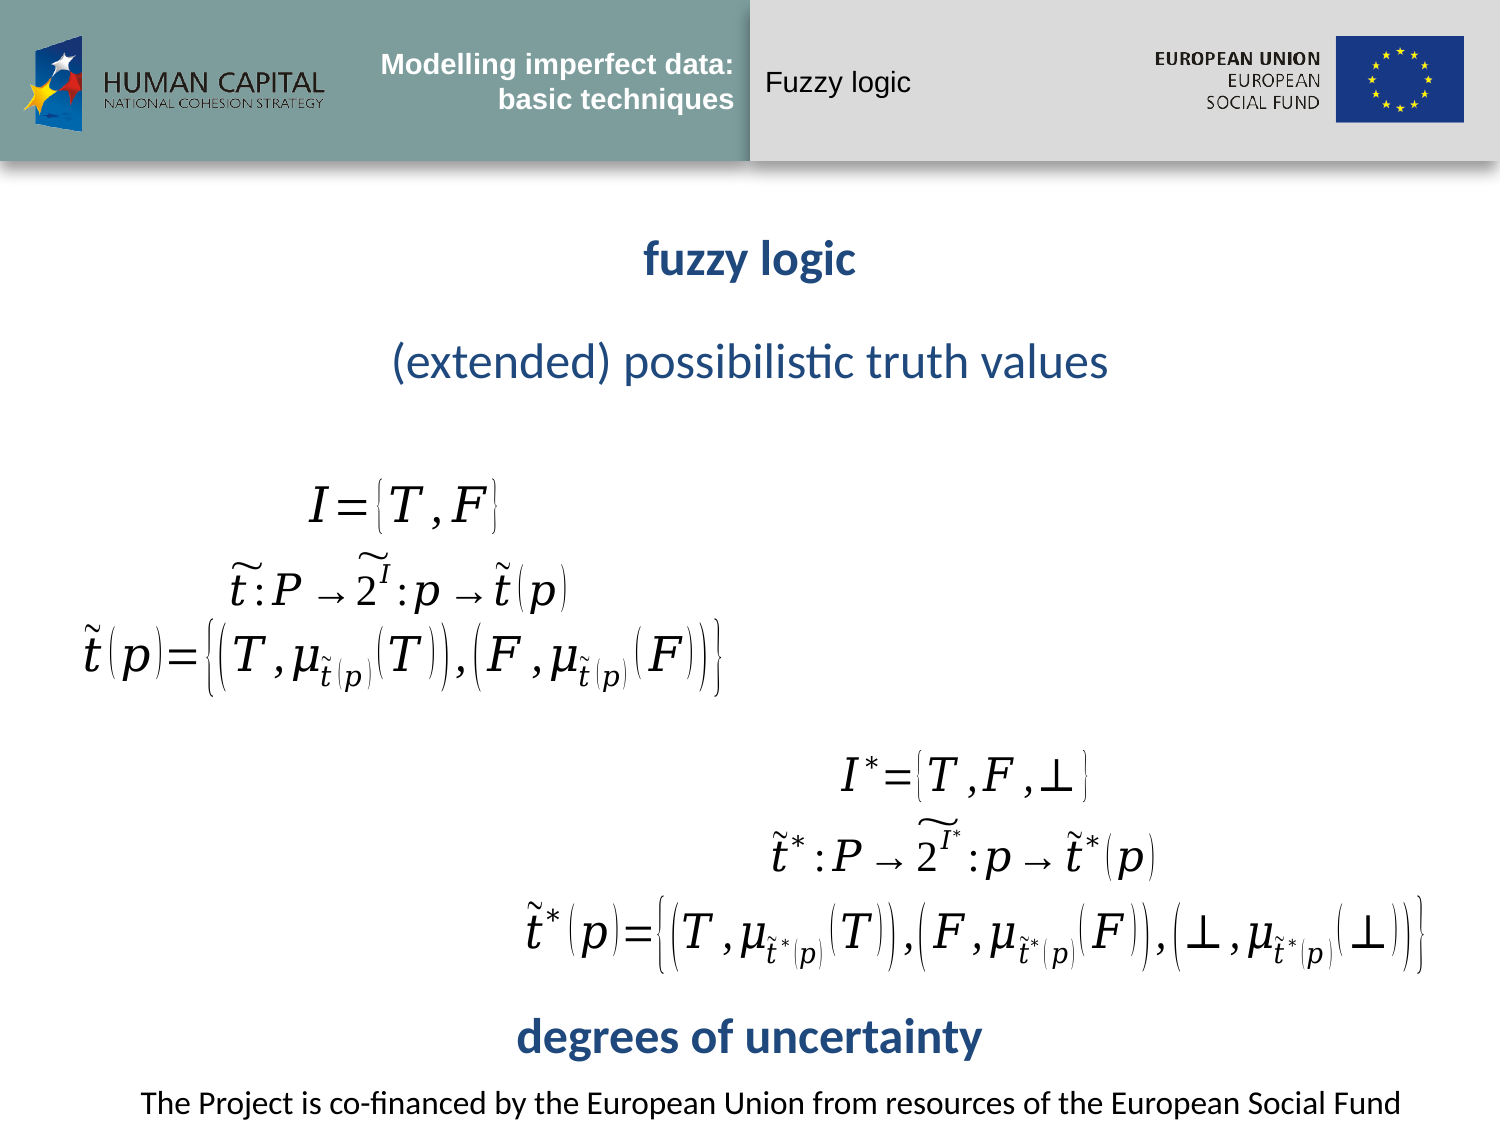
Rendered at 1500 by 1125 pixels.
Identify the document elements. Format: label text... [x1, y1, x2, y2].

text_box degrees of uncertainty [501, 996, 999, 1071]
text_box The Project is co-financed by the European Union from resources of the European Social Fund [125, 1073, 1418, 1125]
list Fuzzy logic [750, 0, 1500, 161]
text_box fuzzy logic [628, 218, 872, 293]
title Modelling imperfect data: basic techniques [0, 0, 750, 161]
text_box (extended) possibilistic truth values [375, 321, 1124, 397]
picture [1154, 36, 1465, 123]
picture [15, 23, 326, 133]
